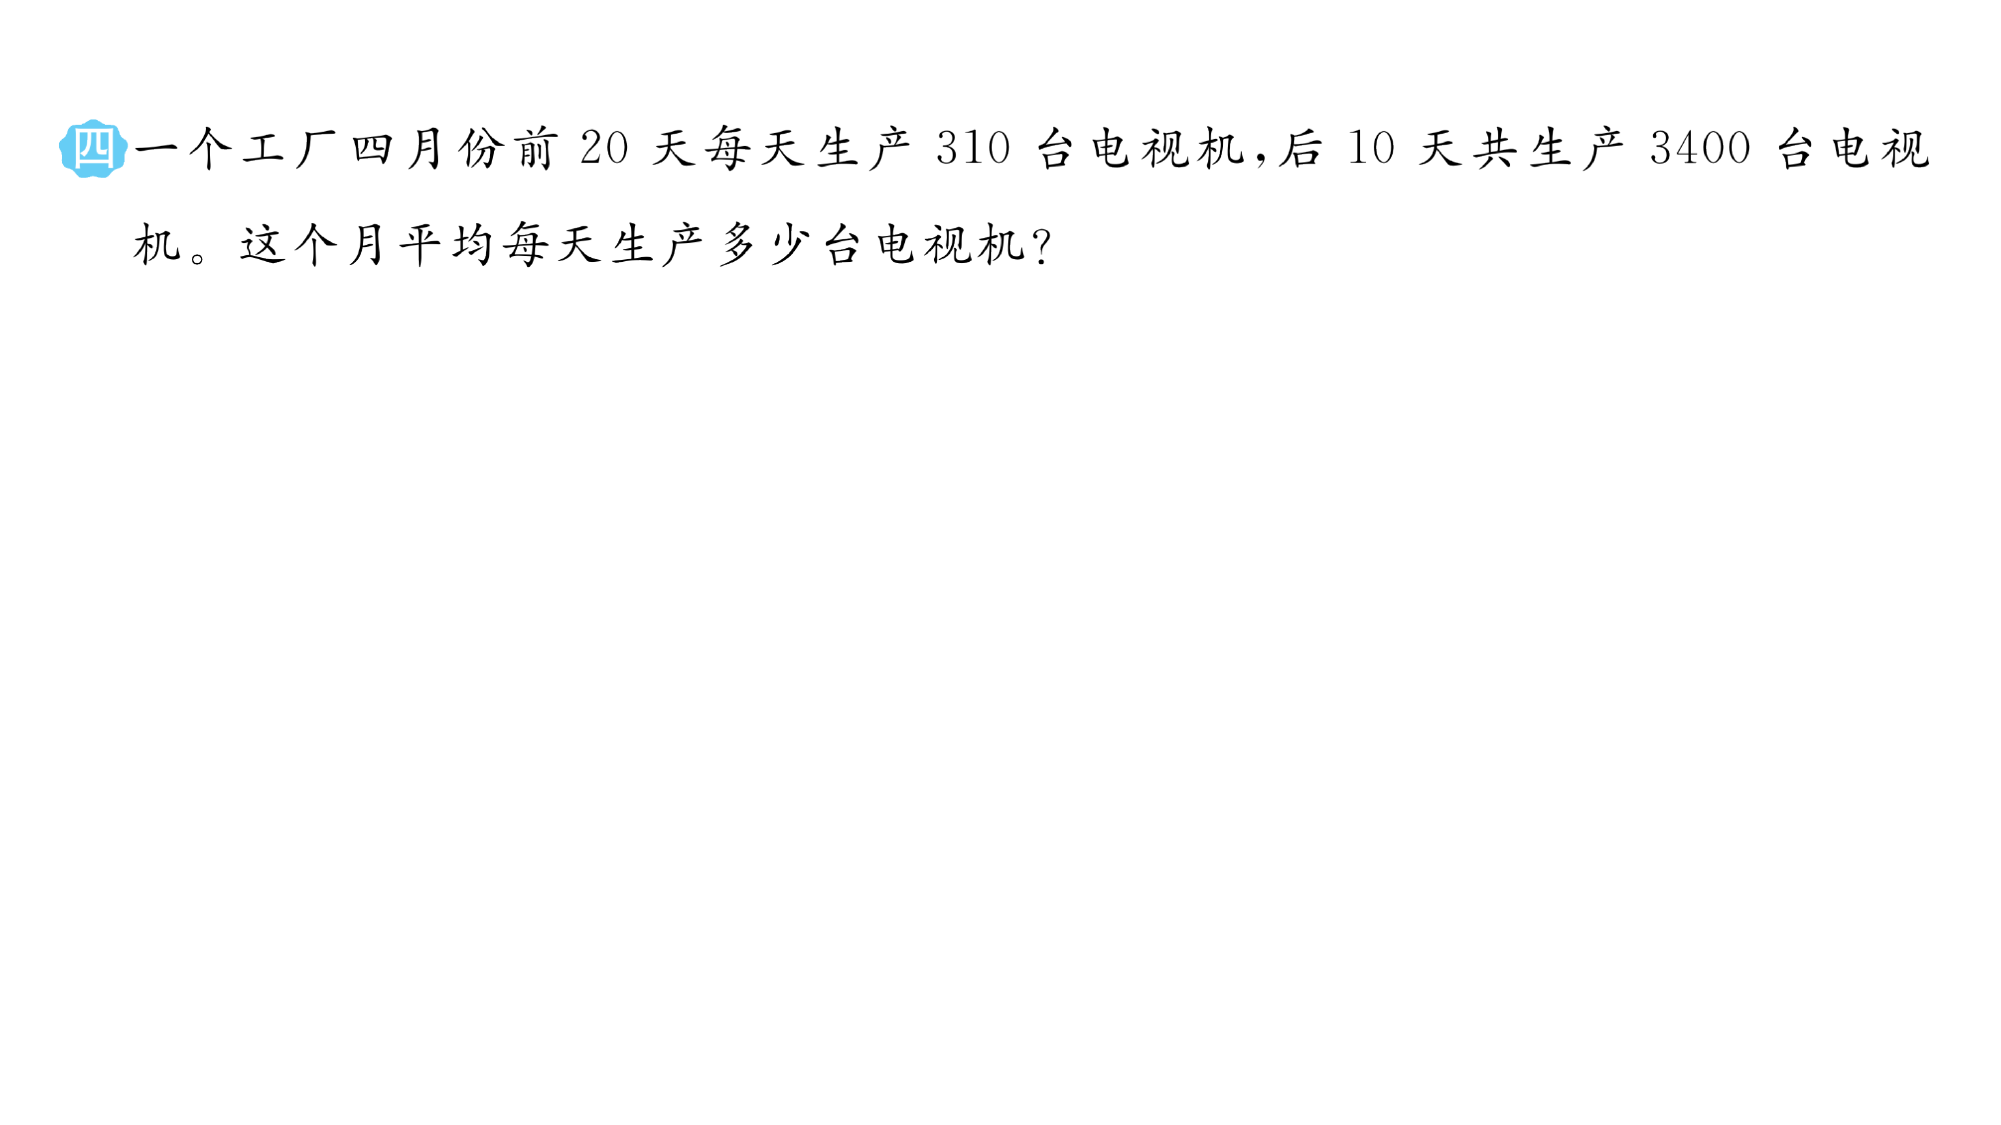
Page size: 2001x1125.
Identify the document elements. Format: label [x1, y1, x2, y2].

picture [55, 104, 1945, 578]
